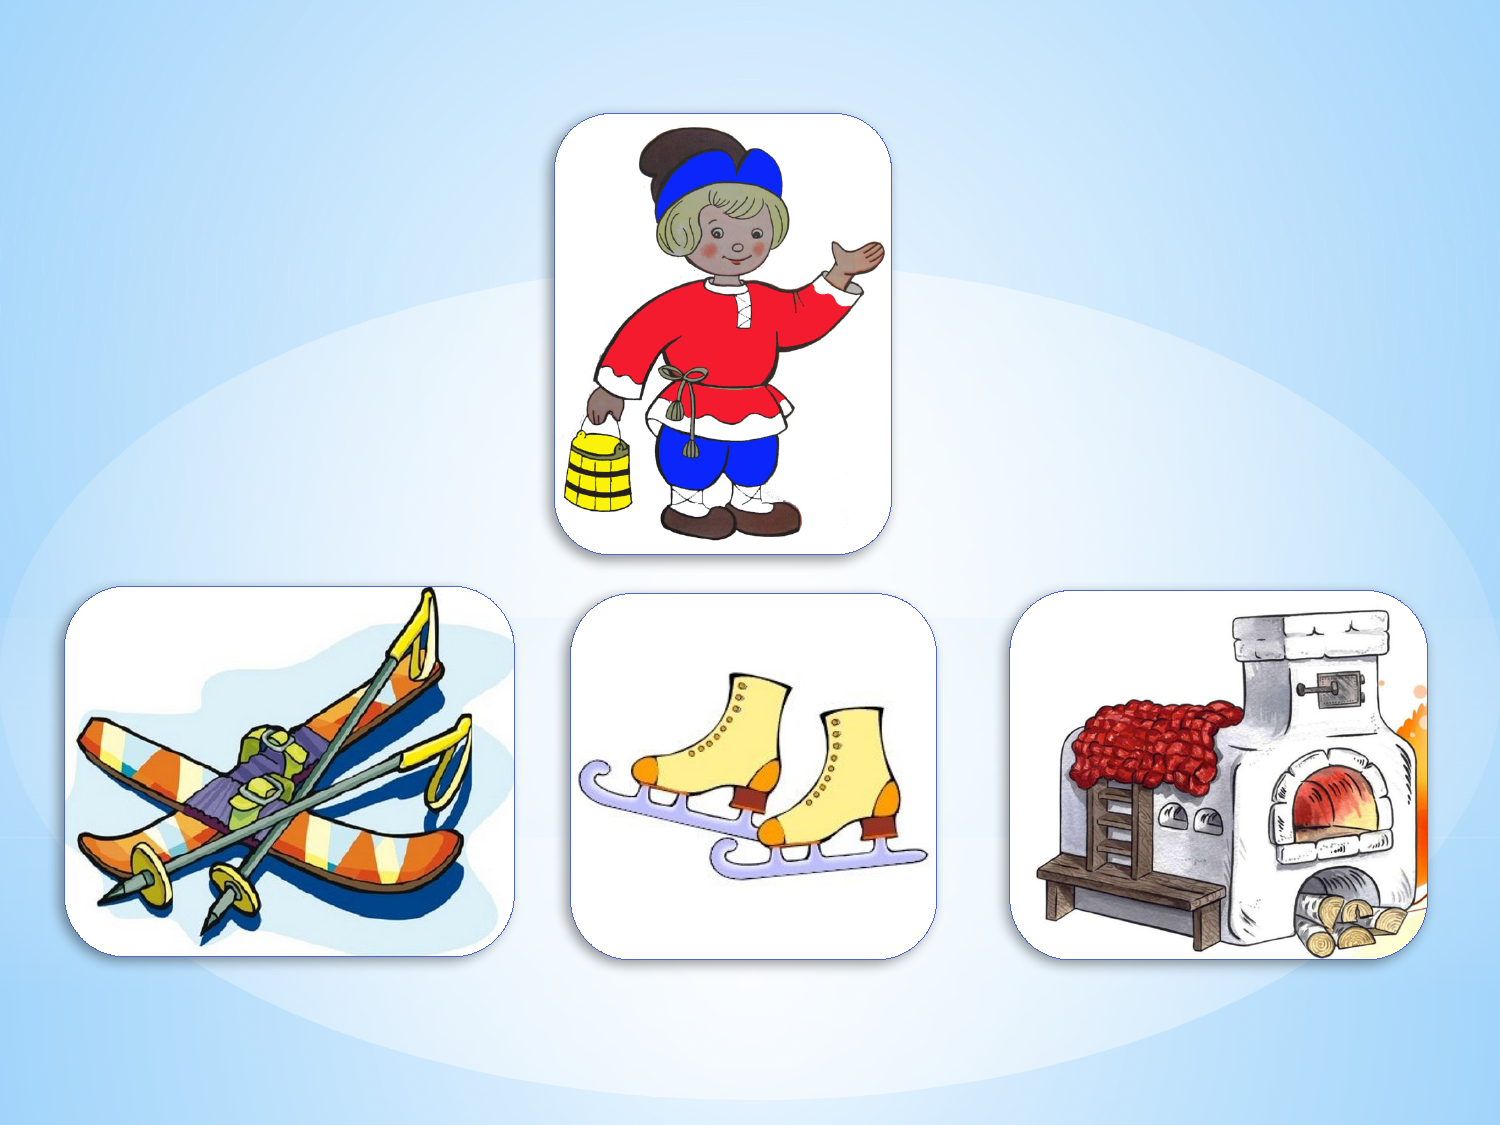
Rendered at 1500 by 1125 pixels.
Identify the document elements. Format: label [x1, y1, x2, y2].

picture [63, 585, 515, 958]
picture [570, 593, 938, 961]
picture [1009, 590, 1428, 961]
picture [554, 113, 892, 555]
